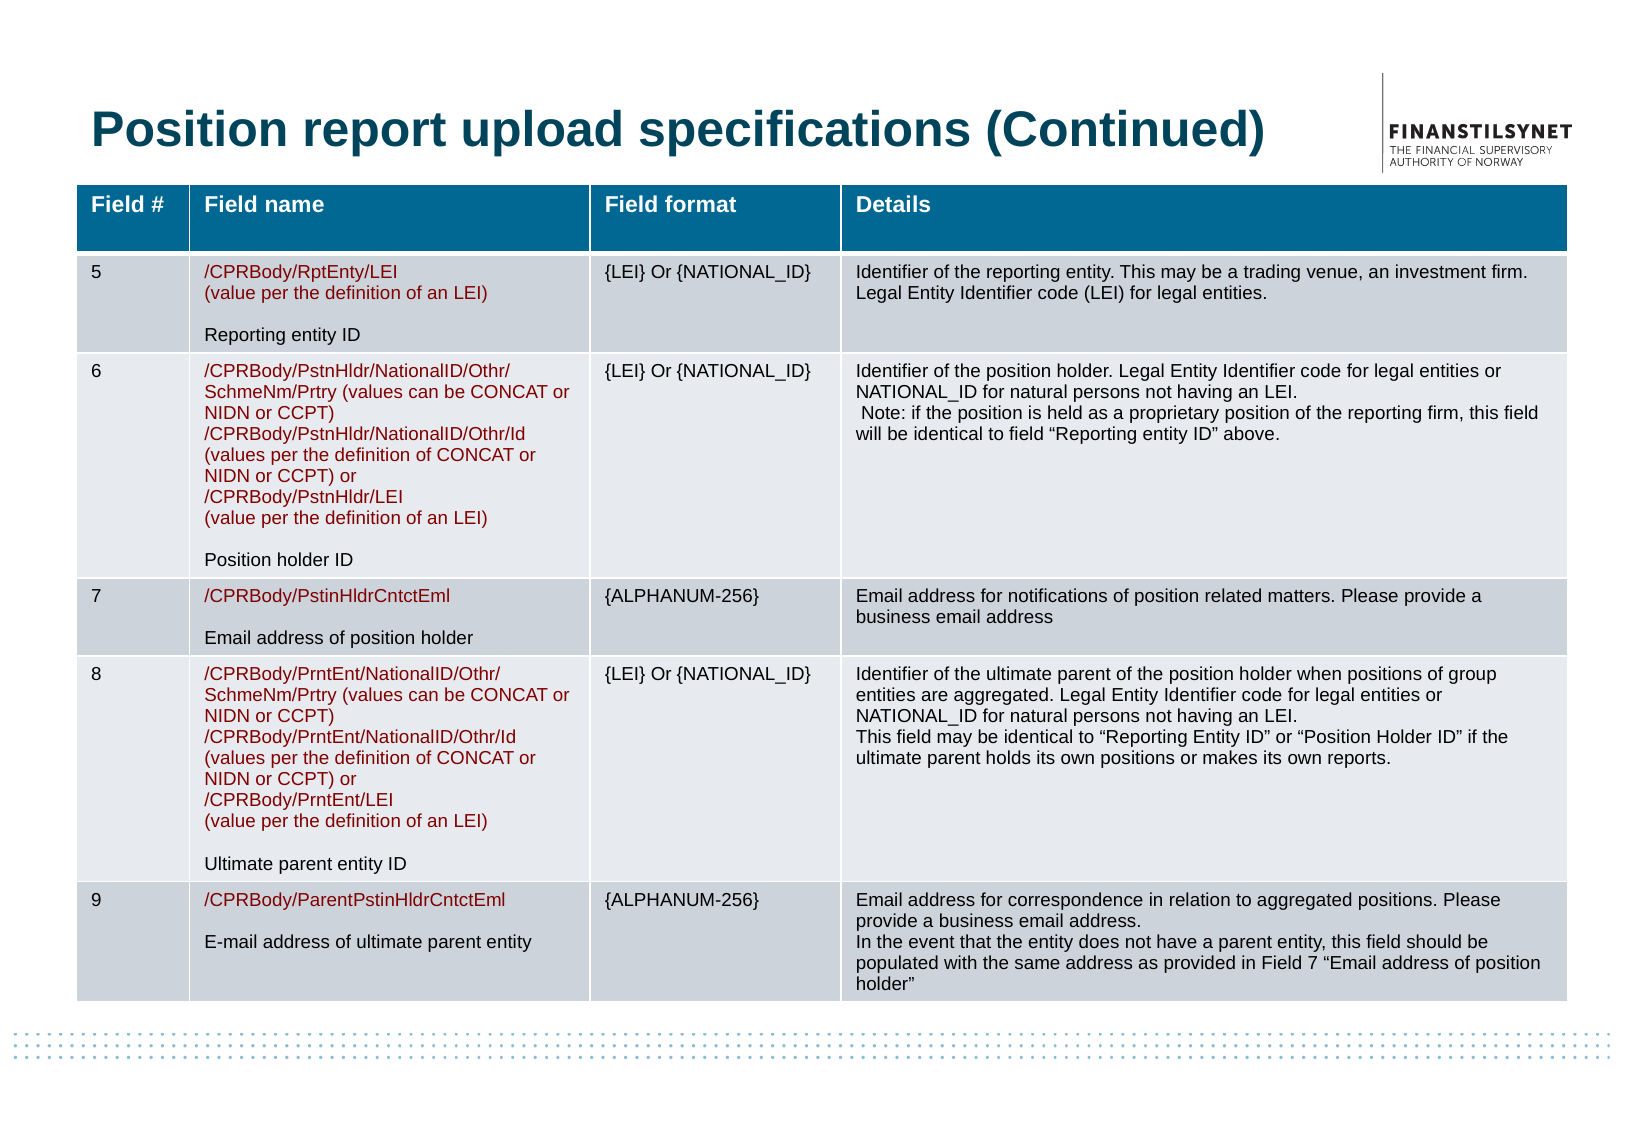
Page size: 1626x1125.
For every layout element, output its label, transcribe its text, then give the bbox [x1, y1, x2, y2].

table_cell /CPRBody/RptEnty/LEI (value per the definition of an LEI) Reporting entity ID [190, 256, 589, 352]
table_cell Email address for correspondence in relation to aggregated positions. Please provide a business email address. In the event that the entity does not have a parent entity, this field should be populated with the same address as provided in Field 7 “Email address of position holder” [842, 882, 1567, 1001]
table_cell {LEI} Or {NATIONAL_ID} [591, 657, 840, 881]
table_cell 7 [77, 579, 189, 655]
picture [1373, 68, 1581, 176]
table_cell /CPRBody/ParentPstinHldrCntctEml E-mail address of ultimate parent entity [190, 882, 589, 1001]
table_header Field # [77, 185, 189, 251]
table_cell /CPRBody/PstnHldr/NationalID/Othr/SchmeNm/Prtry (values can be CONCAT or NIDN or CCPT) /CPRBody/PstnHldr/NationalID/Othr/Id (values per the definition of CONCAT or NIDN or CCPT) or /CPRBody/PstnHldr/LEI (value per the definition of an LEI) Position holder ID [190, 354, 589, 577]
table_cell {ALPHANUM-256} [591, 882, 840, 1001]
table_header Field format [591, 185, 840, 251]
table_cell /CPRBody/PstinHldrCntctEml Email address of position holder [190, 579, 589, 655]
table_cell Identifier of the ultimate parent of the position holder when positions of group entities are aggregated. Legal Entity Identifier code for legal entities or NATIONAL_ID for natural persons not having an LEI. This field may be identical to “Reporting Entity ID” or “Position Holder ID” if the ultimate parent holds its own positions or makes its own reports. [842, 657, 1567, 881]
table_cell 8 [77, 657, 189, 881]
table_cell Identifier of the reporting entity. This may be a trading venue, an investment firm. Legal Entity Identifier code (LEI) for legal entities. [842, 256, 1567, 352]
table_header Details [842, 185, 1567, 251]
title Position report upload specifications (Continued) [76, 88, 1539, 184]
table_cell {LEI} Or {NATIONAL_ID} [591, 354, 840, 577]
table_cell Email address for notifications of position related matters. Please provide a business email address [842, 579, 1567, 655]
table_cell 9 [77, 882, 189, 1001]
table_cell /CPRBody/PrntEnt/NationalID/Othr/SchmeNm/Prtry (values can be CONCAT or NIDN or CCPT) /CPRBody/PrntEnt/NationalID/Othr/Id (values per the definition of CONCAT or NIDN or CCPT) or /CPRBody/PrntEnt/LEI (value per the definition of an LEI) Ultimate parent entity ID [190, 657, 589, 881]
table_cell Identifier of the position holder. Legal Entity Identifier code for legal entities or NATIONAL_ID for natural persons not having an LEI. Note: if the position is held as a proprietary position of the reporting firm, this field will be identical to field “Reporting entity ID” above. [842, 354, 1567, 577]
table_cell {LEI} Or {NATIONAL_ID} [591, 256, 840, 352]
table_header Field name [190, 185, 589, 251]
table_cell {ALPHANUM-256} [591, 579, 840, 655]
table_cell 6 [77, 354, 189, 577]
table_cell 5 [77, 256, 189, 352]
picture [10, 1033, 1610, 1059]
